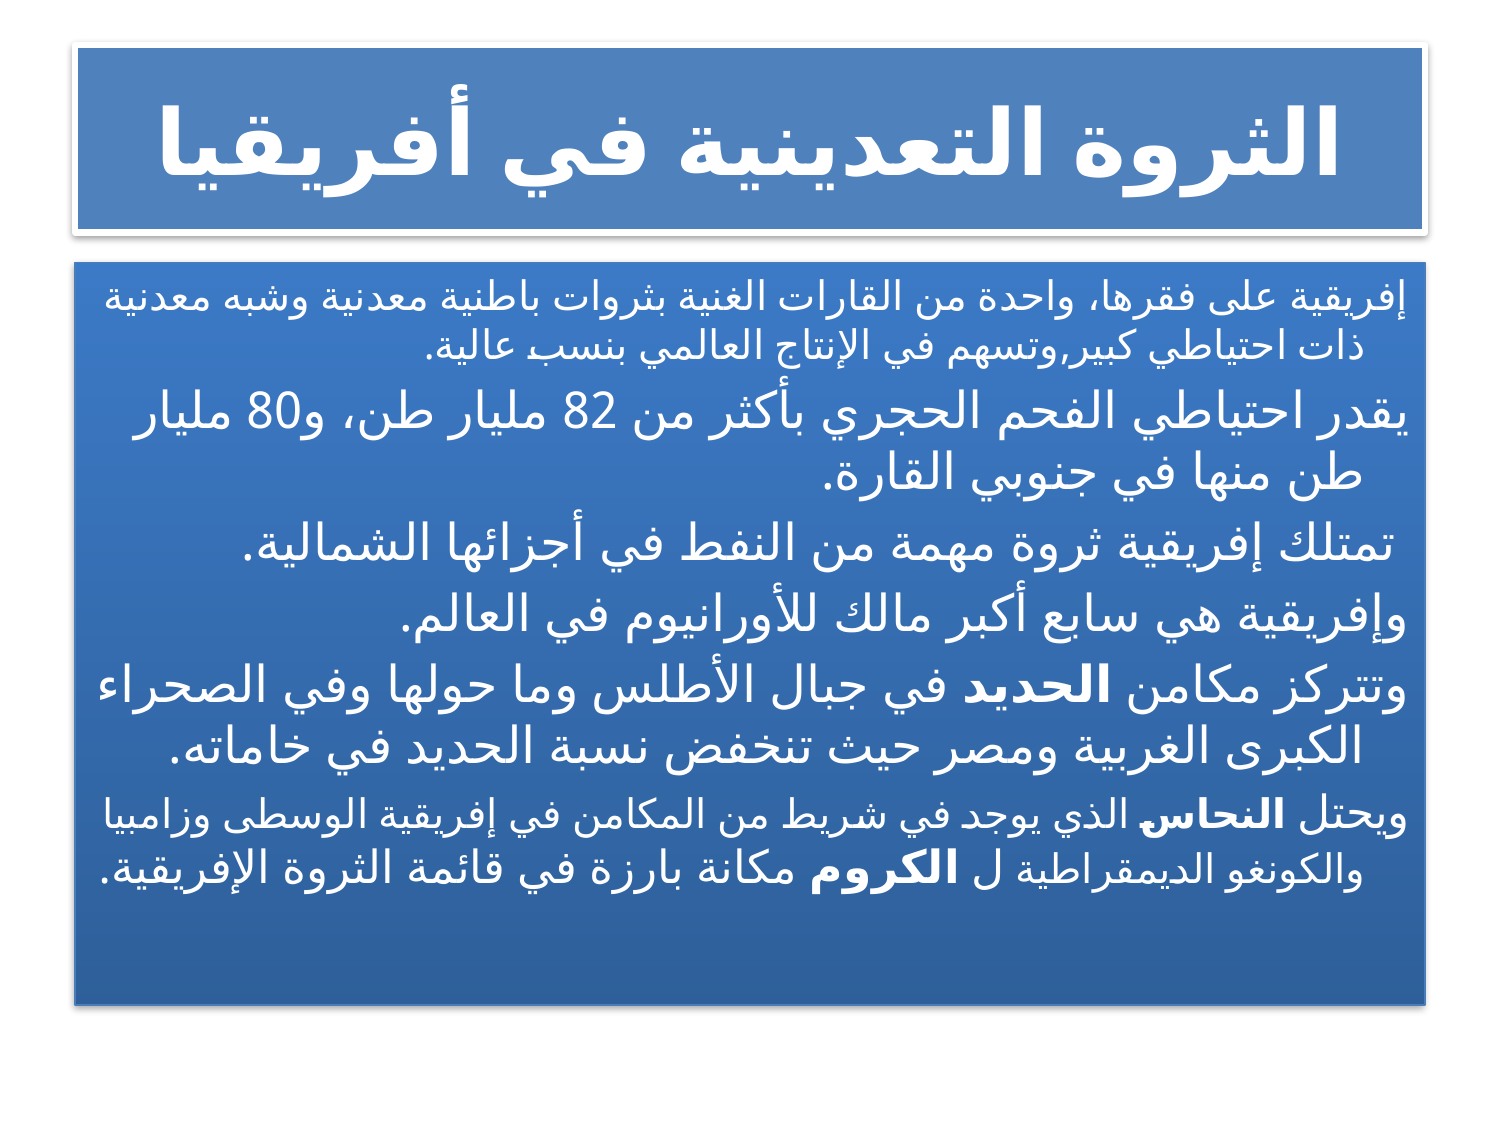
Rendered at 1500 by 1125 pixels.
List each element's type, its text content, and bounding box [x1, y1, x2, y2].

list إفريقية على فقرها، واحدة من القارات الغنية بثروات باطنية معدنية وشبه معدنية ذات احتياطي كبير,وتسهم في الإنتاج العالمي بنسب عالية. يقدر احتياطي الفحم الحجري بأكثر من 82 مليار طن، و80 مليار طن منها في جنوبي القارة. تمتلك إفريقية ثروة مهمة من النفط في أجزائها الشمالية. وإفريقية هي سابع أكبر مالك للأورانيوم في العالم. وتتركز مكامن الحديد في جبال الأطلس وما حولها وفي الصحراء الكبرى الغربية ومصر حيث تنخفض نسبة الحديد في خاماته. ويحتل النحاس الذي يوجد في شريط من المكامن في إفريقية الوسطى وزامبيا والكونغو الديمقراطية ل الكروم مكانة بارزة في قائمة الثروة الإفريقية. [74, 262, 1426, 1006]
title الثروة التعدينية في أفريقيا [72, 42, 1428, 236]
